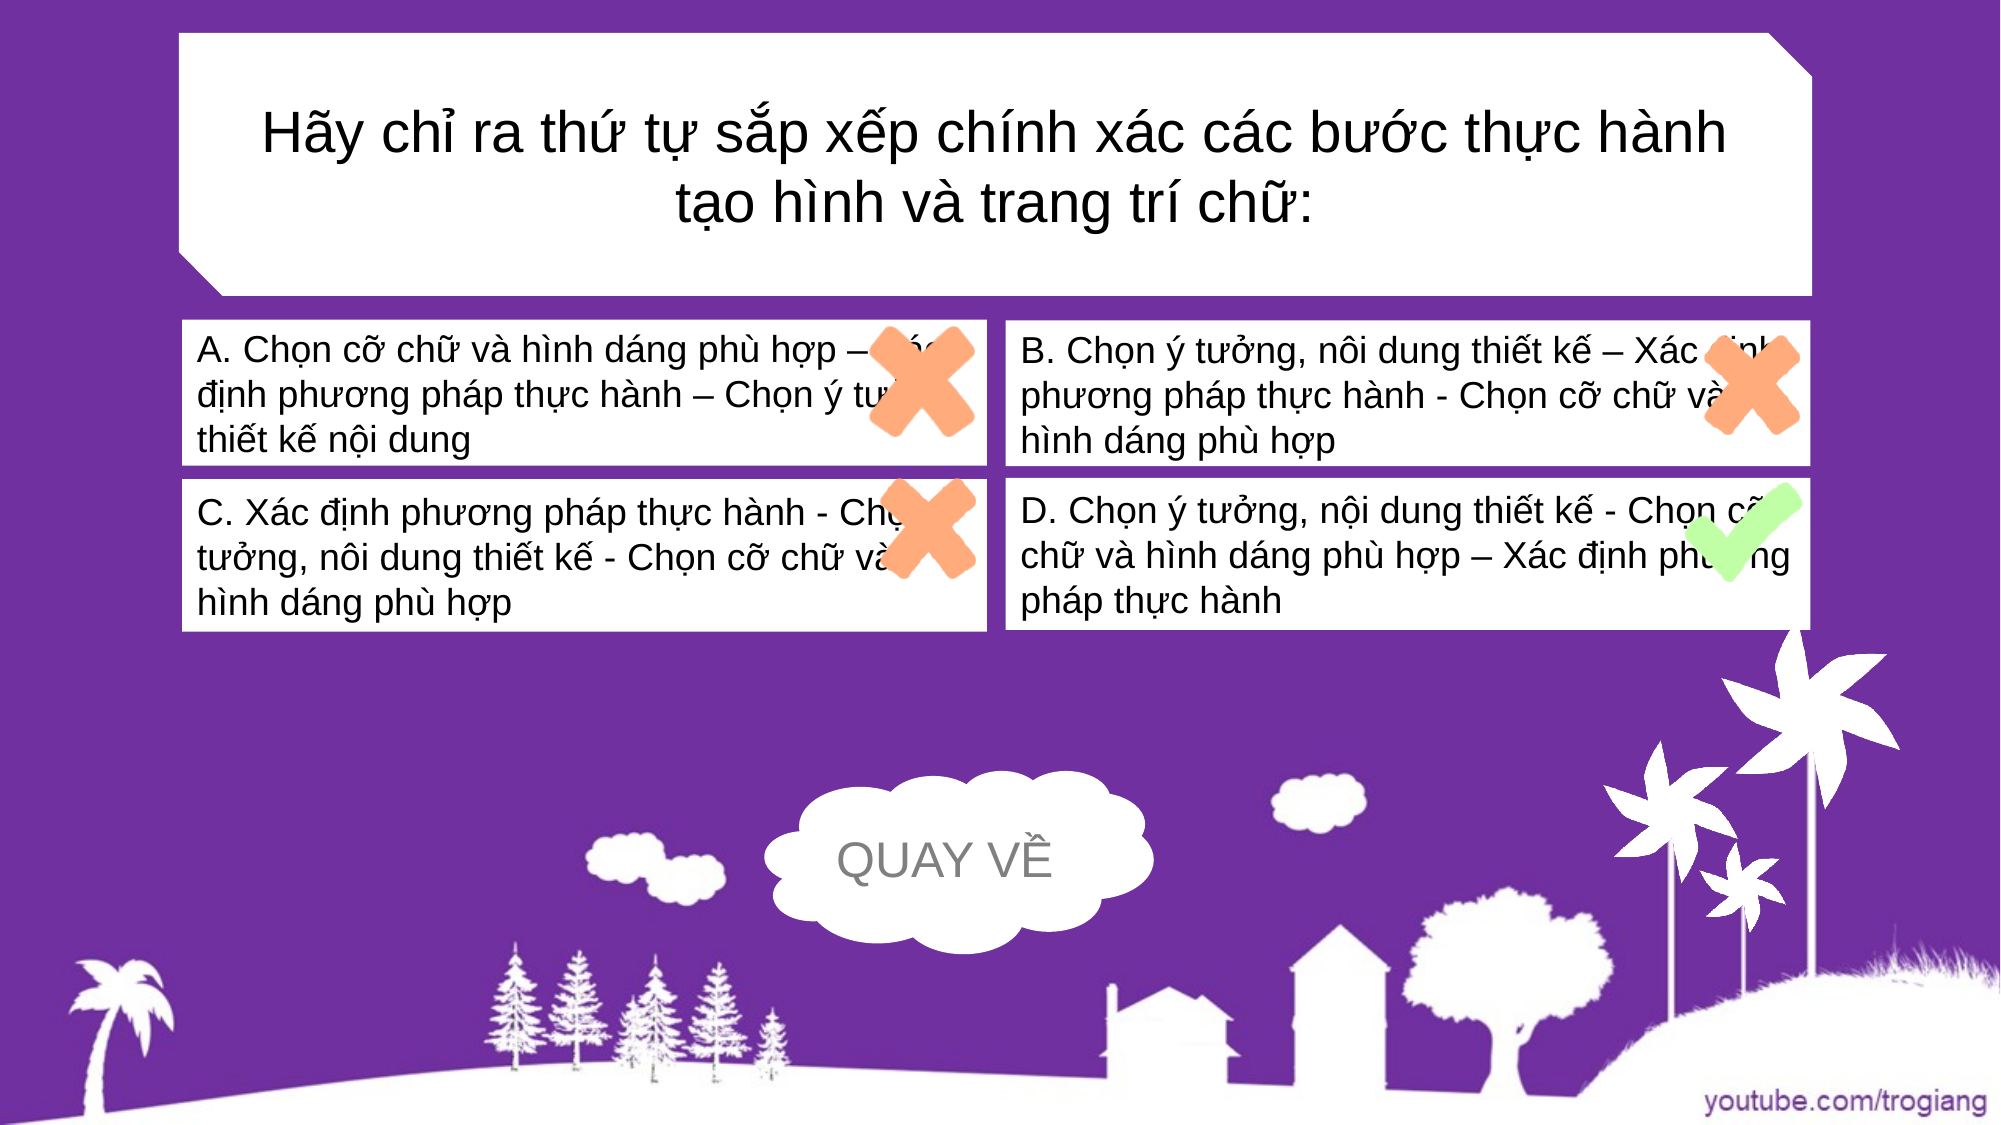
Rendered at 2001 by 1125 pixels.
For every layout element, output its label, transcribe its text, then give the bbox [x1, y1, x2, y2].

text_box QUAY VỀ [764, 770, 1154, 955]
picture [0, 0, 2001, 1125]
text_box D. Chọn ý tưởng, nội dung thiết kế - Chọn cỡ chữ và hình dáng phù hợp – Xác định phương pháp thực hành [1005, 477, 1811, 631]
text_box B. Chọn ý tưởng, nôi dung thiết kế – Xác định phương pháp thực hành - Chọn cỡ chữ và hình dáng phù hợp [1005, 319, 1811, 467]
text_box Hãy chỉ ra thứ tự sắp xếp chính xác các bước thực hành tạo hình và trang trí chữ: [177, 31, 1814, 298]
text_box C. Xác định phương pháp thực hành - Chọn ý tưởng, nôi dung thiết kế - Chọn cỡ chữ và hình dáng phù hợp [181, 478, 988, 633]
text_box A. Chọn cỡ chữ và hình dáng phù hợp – Xác định phương pháp thực hành – Chọn ý tưởng thiết kế nội dung [181, 319, 988, 467]
